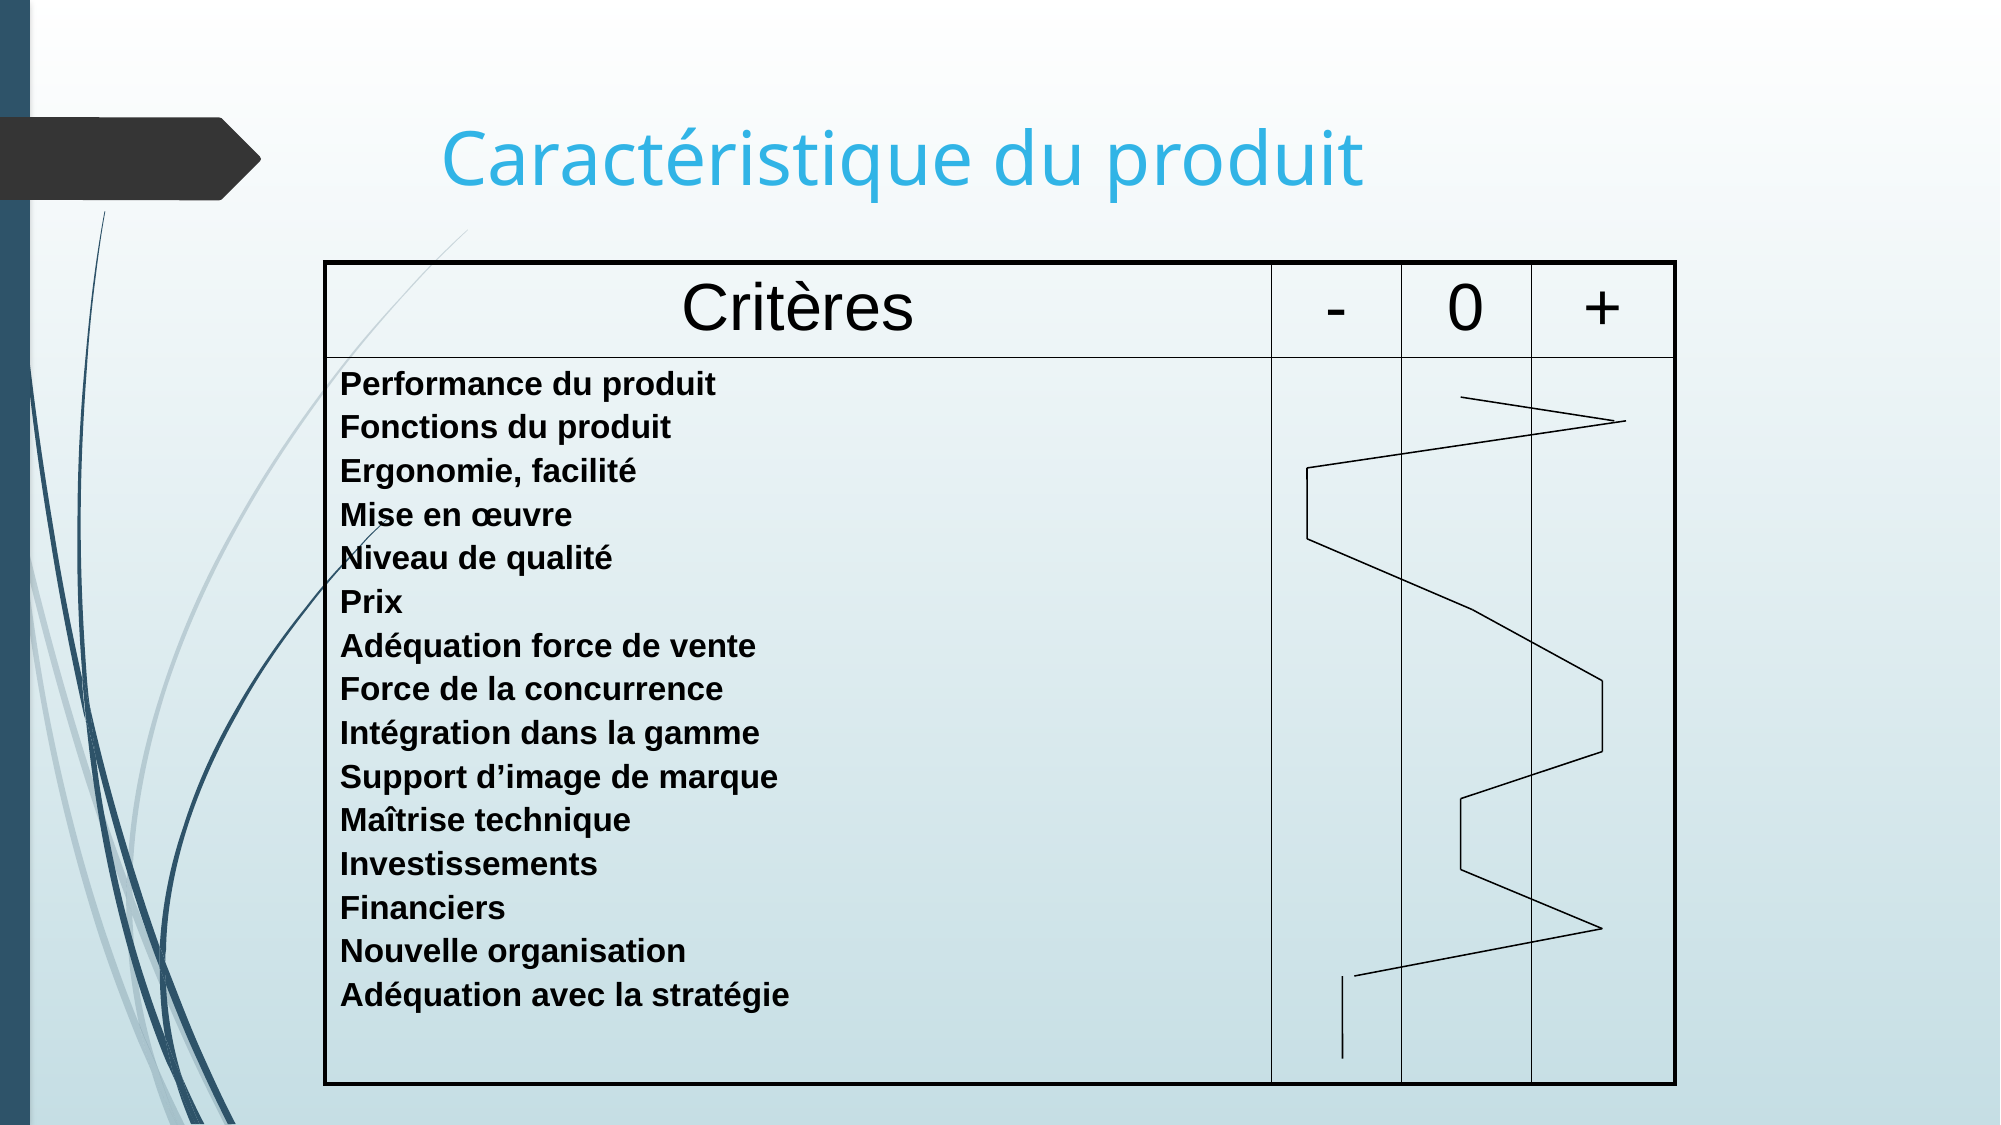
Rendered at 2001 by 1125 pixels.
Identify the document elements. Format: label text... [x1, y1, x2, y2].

title Caractéristique du produit [425, 102, 1888, 313]
table_cell Performance du produit Fonctions du produit Ergonomie, facilité Mise en œuvre Niveau de qualité Prix Adéquation force de vente Force de la concurrence Intégration dans la gamme Support d’image de marque Maîtrise technique Investissements Financiers Nouvelle organisation Adéquation avec la stratégie [327, 358, 1271, 1082]
table_header + [1532, 265, 1673, 357]
table_header Critères [327, 265, 1271, 357]
table_cell [1402, 358, 1531, 1082]
table_header 0 [1402, 265, 1531, 357]
table_cell [1532, 358, 1673, 1082]
table_header - [1272, 265, 1401, 357]
table_cell [1272, 358, 1401, 1082]
